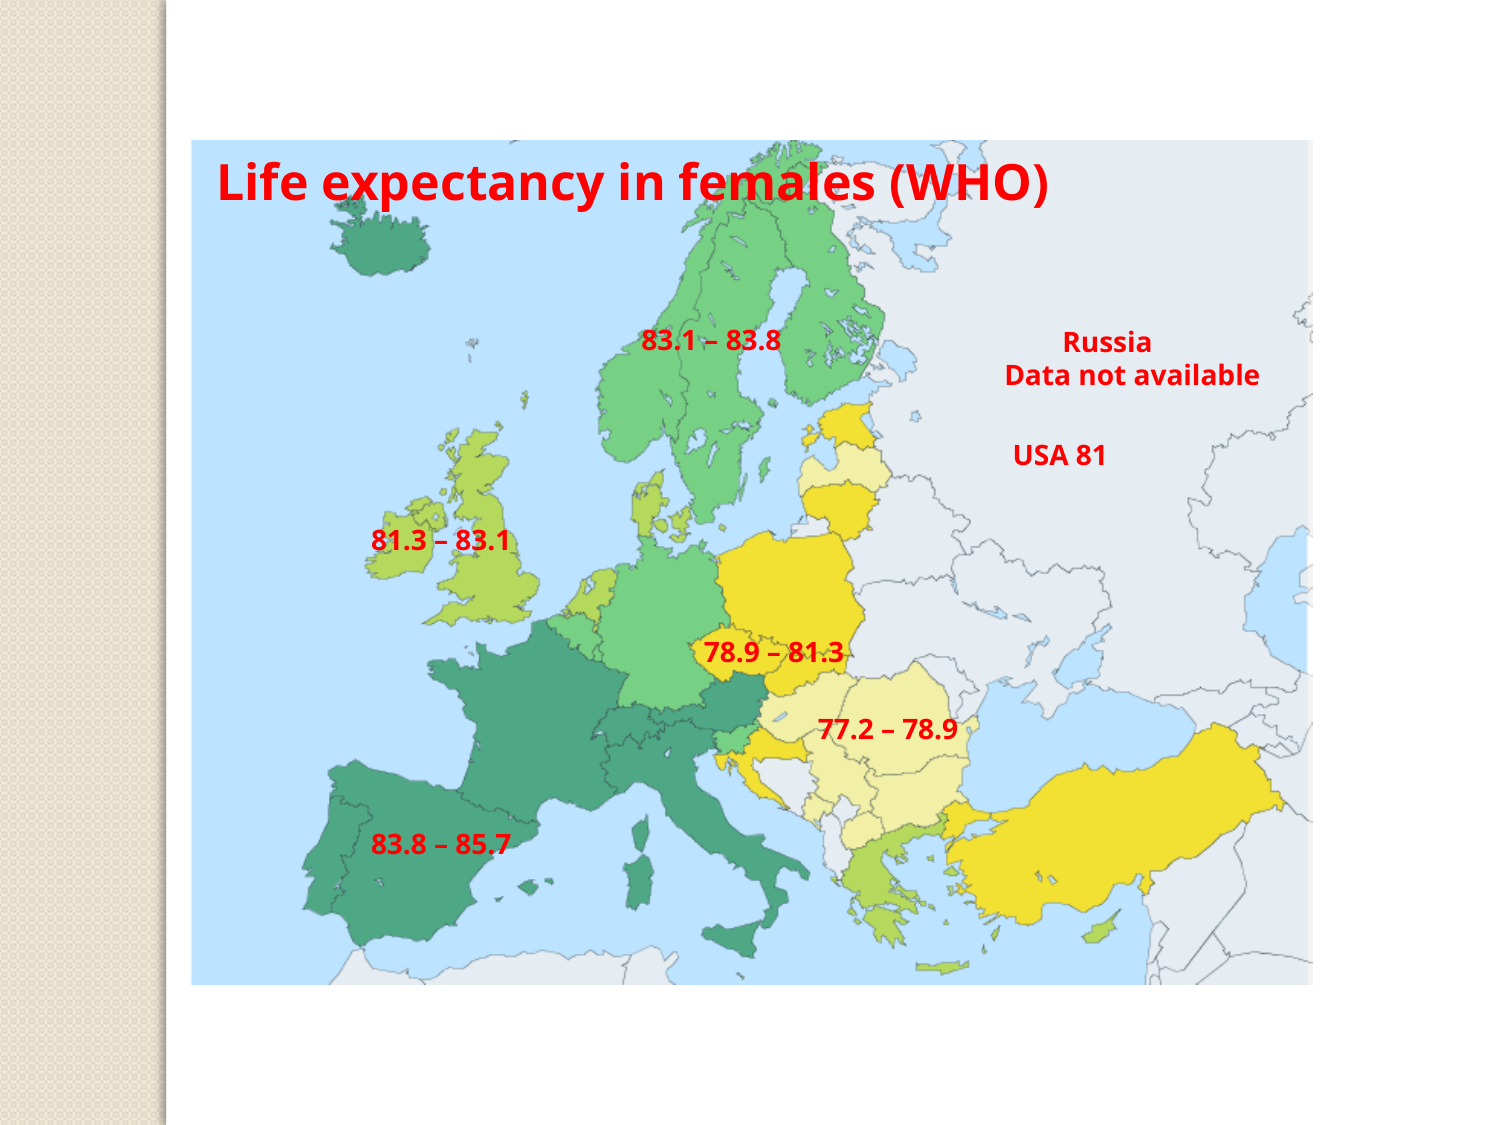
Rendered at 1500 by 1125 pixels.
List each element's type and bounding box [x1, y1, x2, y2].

picture [185, 140, 1313, 985]
